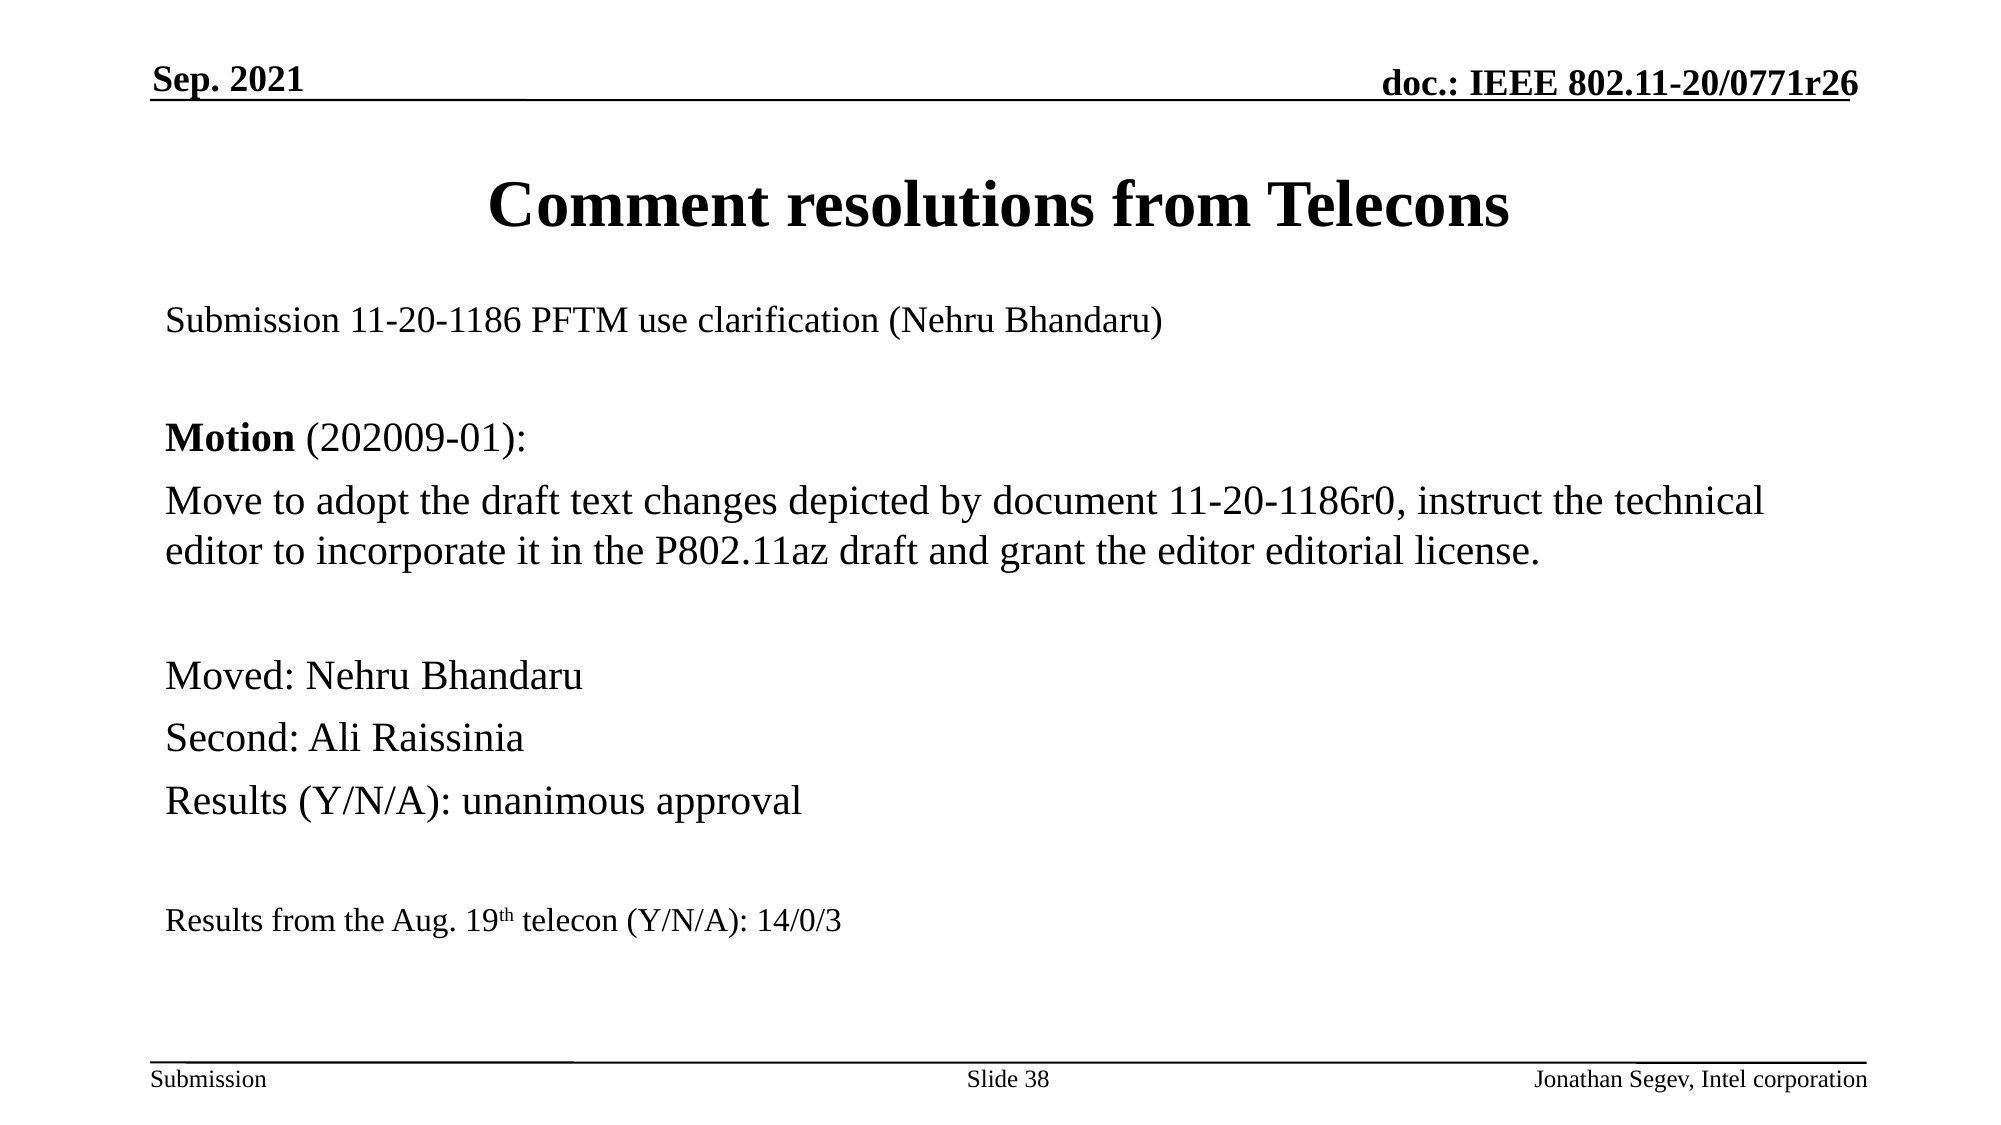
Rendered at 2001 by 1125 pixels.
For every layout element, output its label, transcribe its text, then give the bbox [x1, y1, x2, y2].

list Submission 11-20-1186 PFTM use clarification (Nehru Bhandaru) Motion (202009-01): Move to adopt the draft text changes depicted by document 11-20-1186r0, instruct the technical editor to incorporate it in the P802.11az draft and grant the editor editorial license. Moved: Nehru Bhandaru Second: Ali Raissinia Results (Y/N/A): unanimous approval Results from the Aug. 19th telecon (Y/N/A): 14/0/3 [149, 286, 1850, 1000]
footer Jonathan Segev, Intel corporation [1171, 1061, 1869, 1093]
title Comment resolutions from Telecons [149, 112, 1850, 286]
slide_number Slide 38 [950, 1061, 1067, 1123]
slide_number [152, 54, 563, 100]
